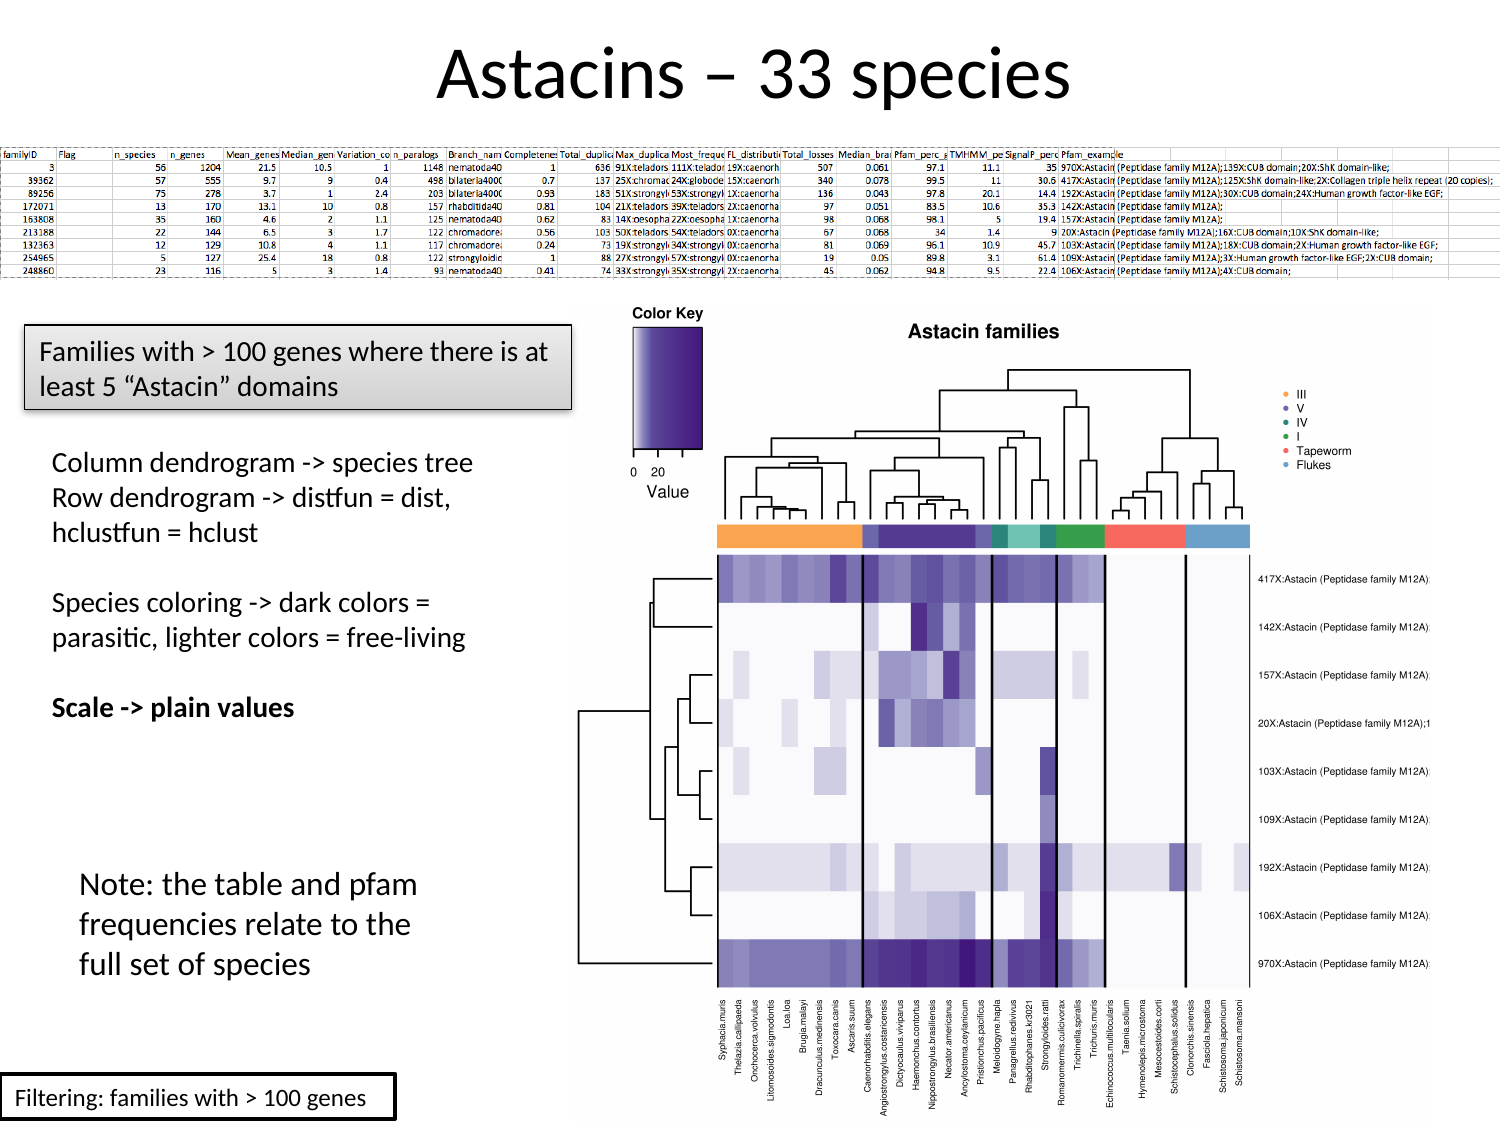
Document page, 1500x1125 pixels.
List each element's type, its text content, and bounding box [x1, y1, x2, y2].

picture [0, 147, 1500, 280]
text_box Note: the table and pfam frequencies relate to the full set of species [64, 854, 466, 989]
title Astacins – 33 species [79, 0, 1430, 146]
picture [574, 304, 1430, 1125]
text_box Families with > 100 genes where there is at least 5 “Astacin” domains [24, 324, 568, 410]
text_box Filtering: families with > 100 genes [0, 1072, 397, 1121]
text_box Column dendrogram -> species tree Row dendrogram -> distfun = dist, hclustfun = hclust Species coloring -> dark colors = parasitic, lighter colors = free-living Scale -> plain values [37, 435, 524, 731]
